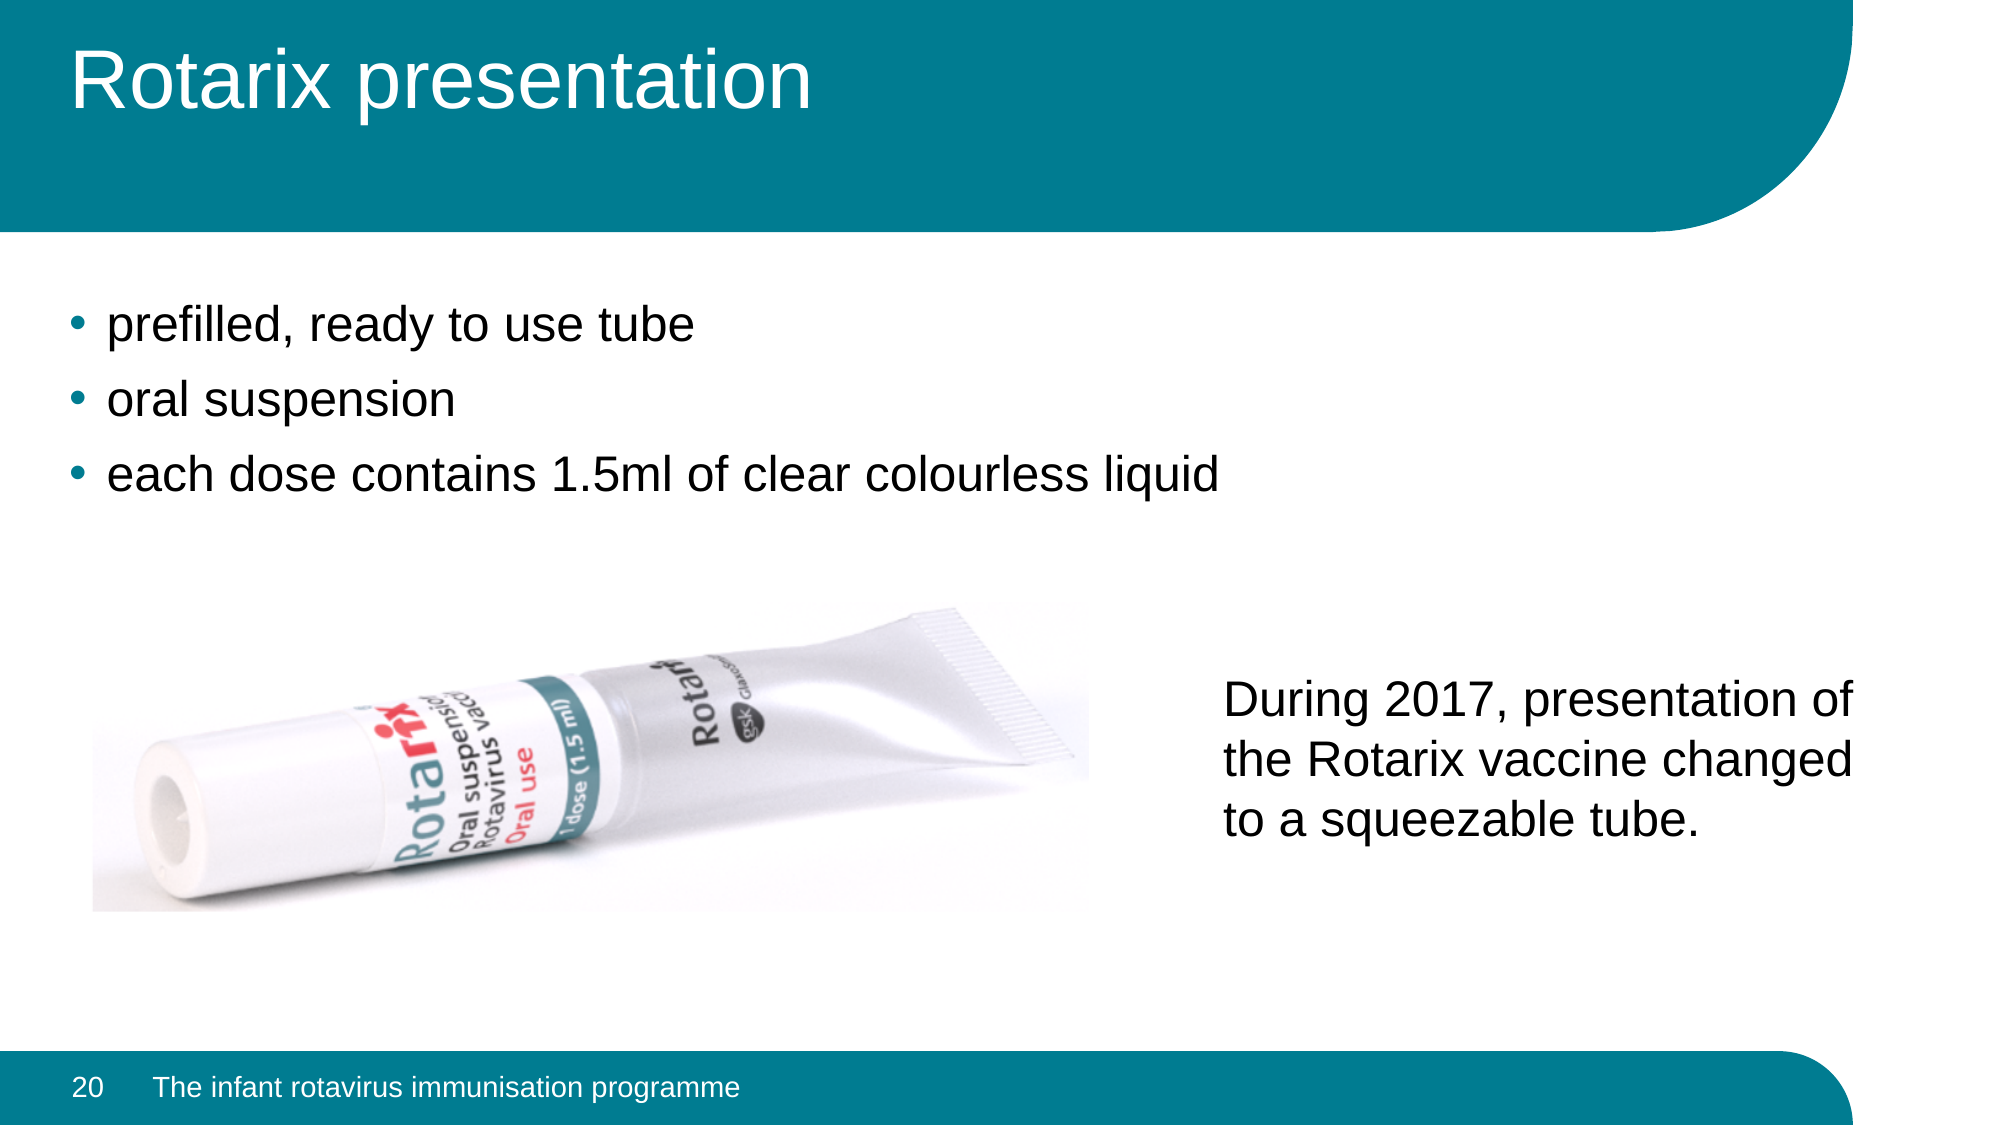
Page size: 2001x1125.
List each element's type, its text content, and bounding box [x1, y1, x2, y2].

slide_number 20 [21, 1056, 120, 1117]
footer The infant rotavirus immunisation programme [137, 1056, 1780, 1116]
title Rotarix presentation [54, 29, 1780, 189]
list prefilled, ready to use tube oral suspension each dose contains 1.5ml of clear colourless liquid [54, 291, 1879, 523]
text_box During 2017, presentation of the Rotarix vaccine changed to a squeezable tube. [1208, 659, 1879, 854]
picture [88, 602, 1089, 913]
